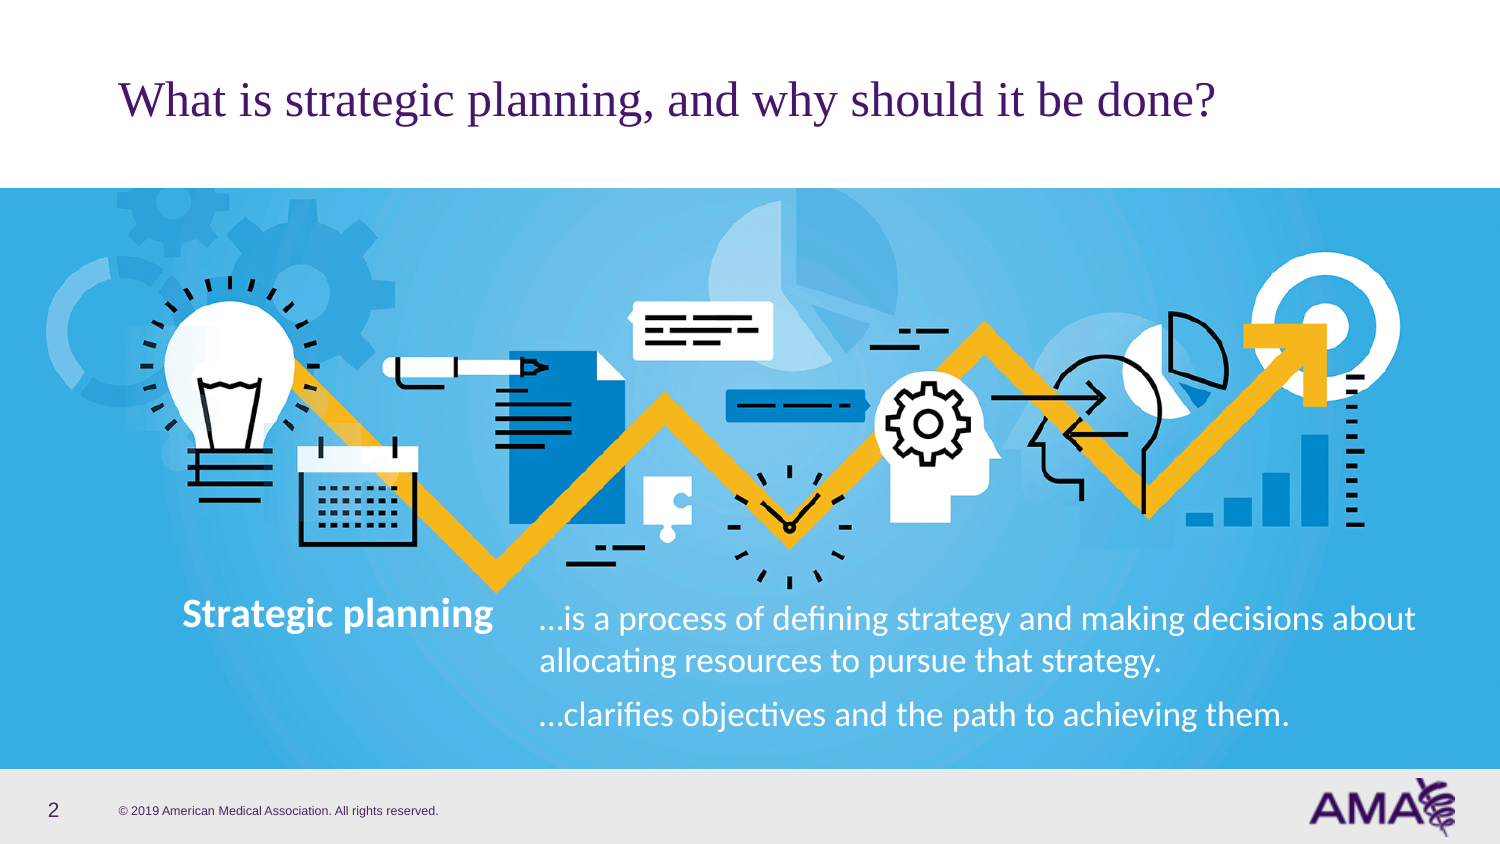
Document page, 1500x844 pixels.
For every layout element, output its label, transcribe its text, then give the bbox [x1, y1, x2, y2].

picture [0, 188, 1500, 769]
title What is strategic planning, and why should it be done? [103, 22, 1397, 170]
picture [1309, 778, 1455, 837]
slide_number 2 [32, 786, 185, 832]
